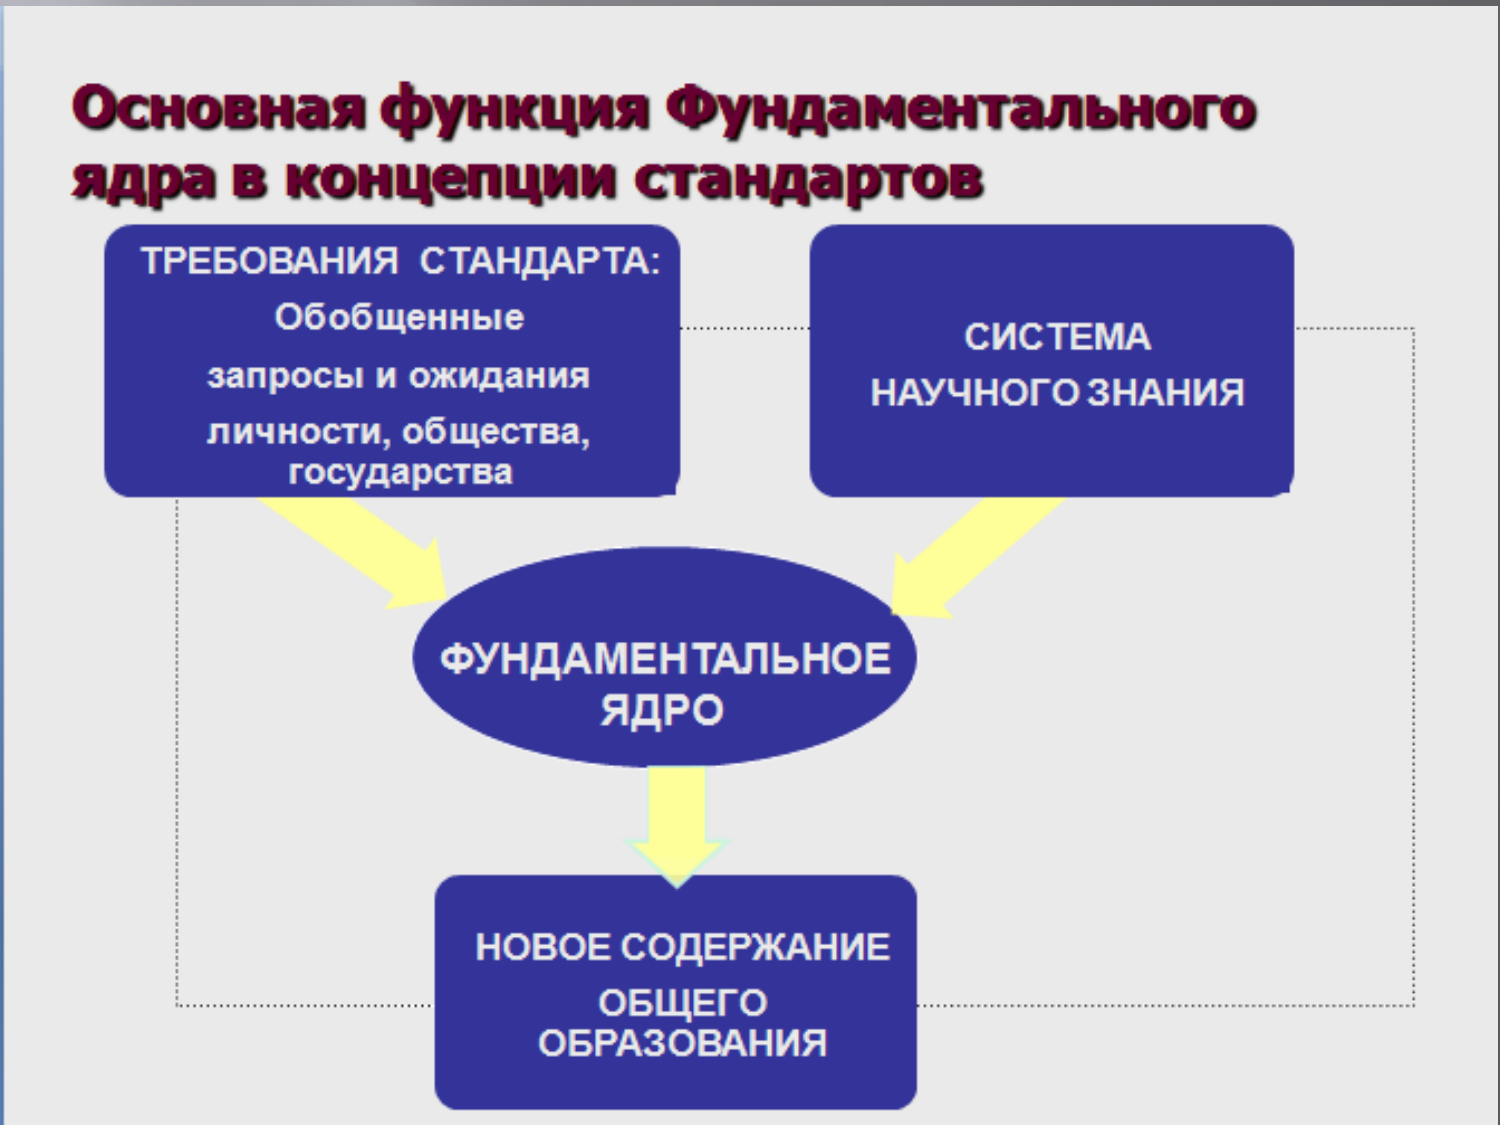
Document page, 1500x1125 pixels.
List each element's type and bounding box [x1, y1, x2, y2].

list [0, 6, 1499, 1125]
